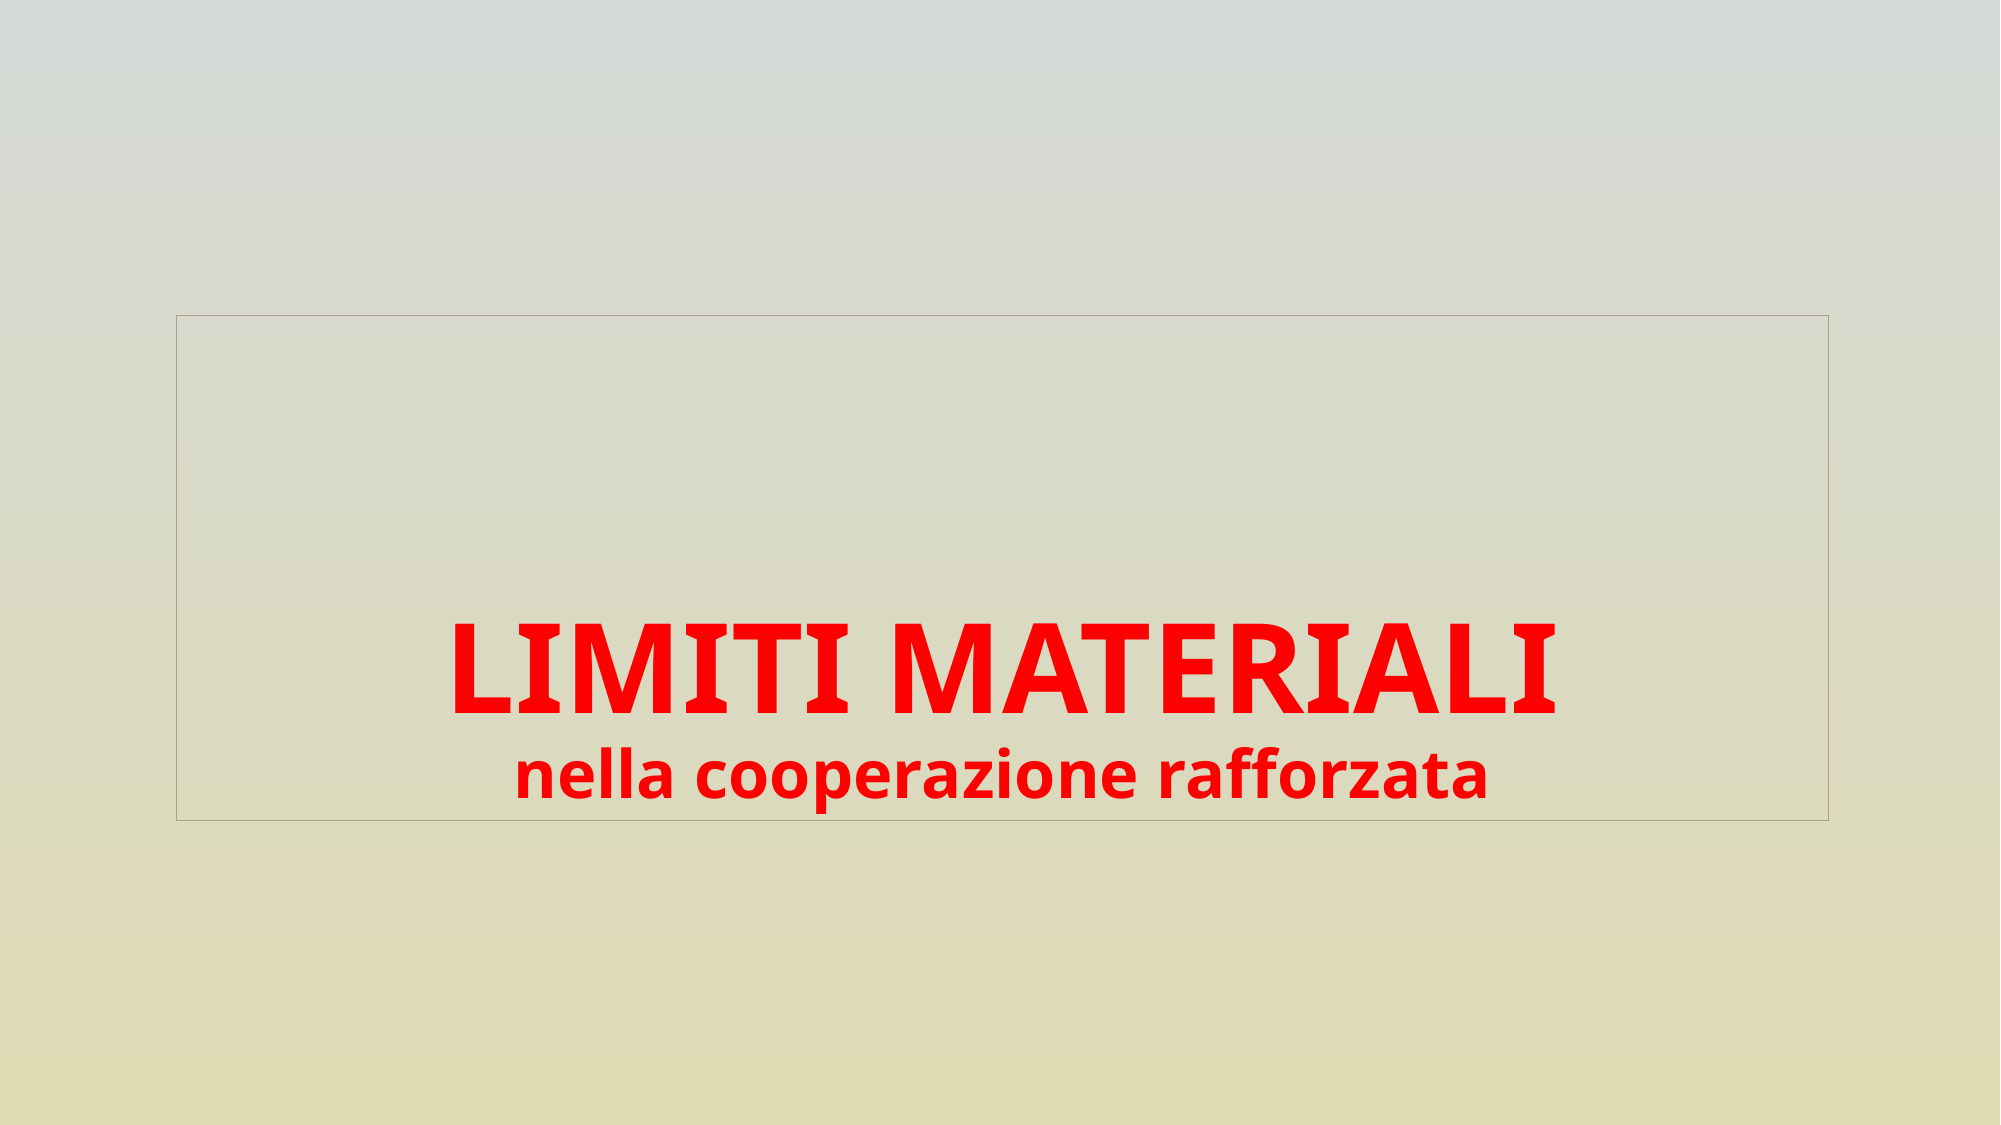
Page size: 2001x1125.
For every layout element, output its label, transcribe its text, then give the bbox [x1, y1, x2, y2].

title LIMITI MATERIALI nella cooperazione rafforzata [176, 315, 1829, 821]
